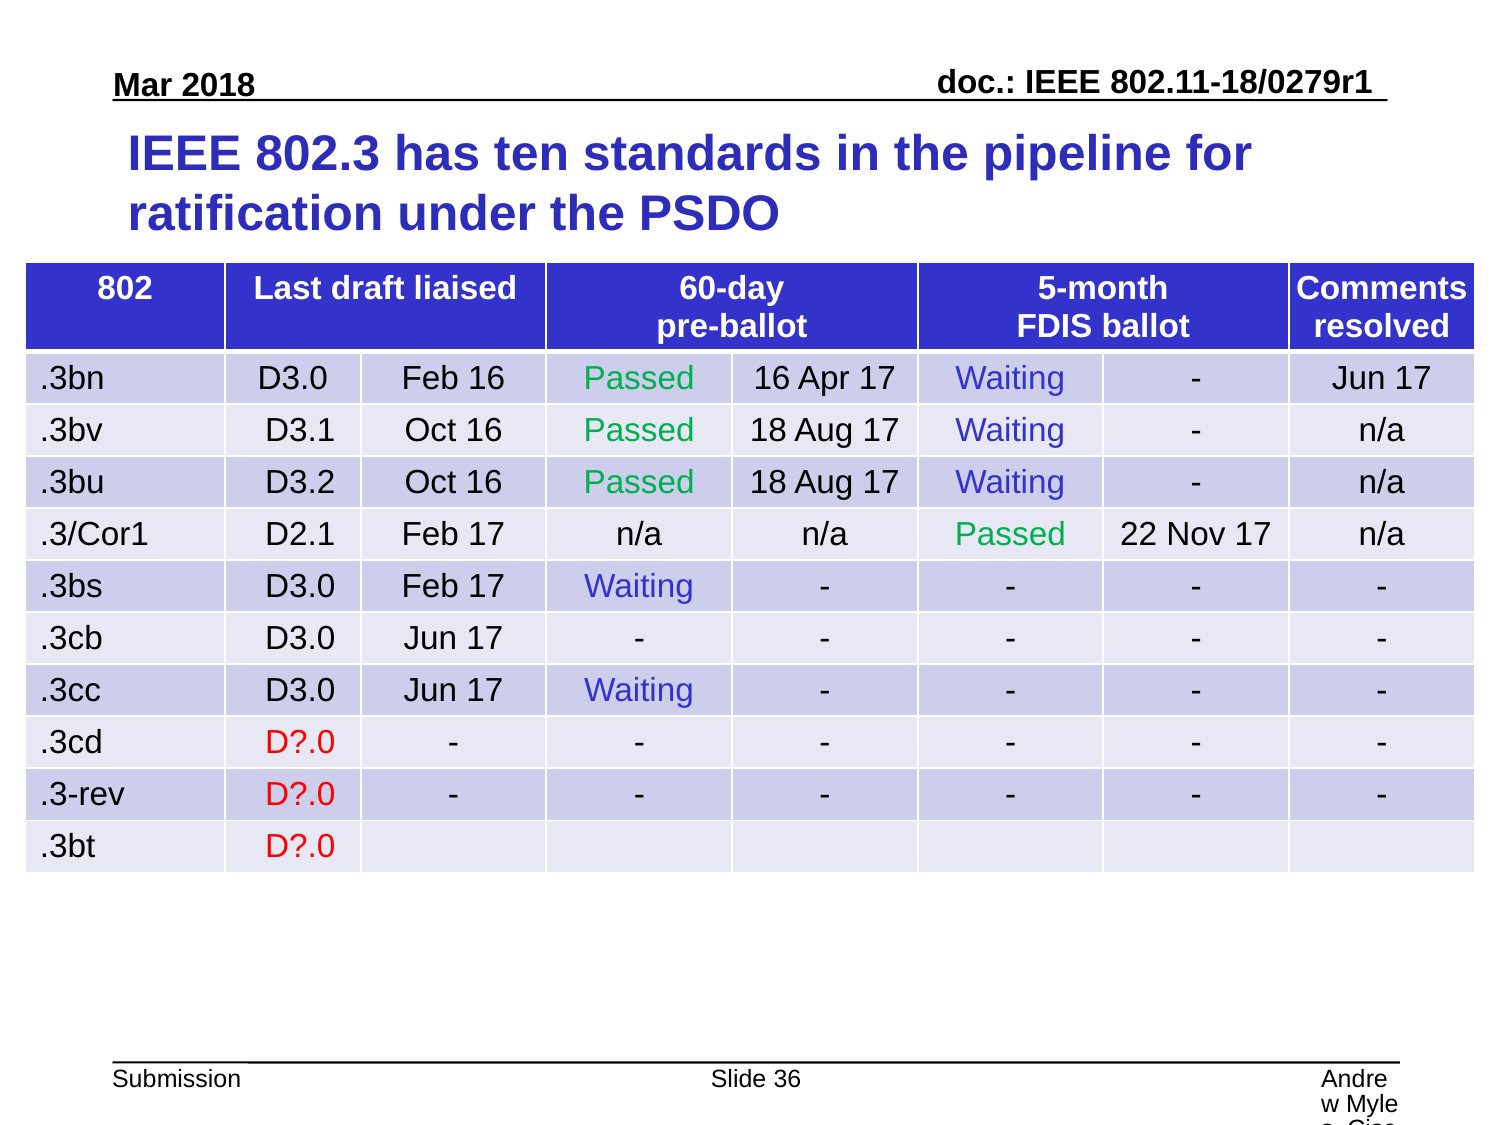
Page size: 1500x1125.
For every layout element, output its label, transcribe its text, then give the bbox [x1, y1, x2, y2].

table_cell .3bs [26, 561, 224, 611]
table_cell - [919, 665, 1102, 715]
table_cell 22 Nov 17 [1104, 509, 1288, 559]
table_header 802 [26, 263, 224, 349]
table_cell n/a [1290, 405, 1474, 455]
table_cell - [733, 561, 917, 611]
table_cell [1290, 821, 1474, 872]
table_cell Waiting [919, 354, 1102, 403]
table_cell - [1104, 354, 1288, 403]
table_cell [919, 821, 1102, 872]
table_cell Waiting [919, 457, 1102, 507]
table_header Last draft liaised [226, 263, 545, 349]
table_cell - [919, 561, 1102, 611]
table_cell - [919, 613, 1102, 663]
table_header 5-month FDIS ballot [919, 263, 1288, 349]
table_cell Waiting [547, 665, 731, 715]
slide_number Slide 36 [709, 1061, 803, 1093]
table_header 60-day pre-ballot [547, 263, 917, 349]
table_cell - [733, 769, 917, 820]
table_cell .3bv [26, 405, 224, 455]
table_cell Waiting [547, 561, 731, 611]
table_cell - [1290, 717, 1474, 767]
table_cell - [919, 769, 1102, 820]
table_cell Jun 17 [362, 613, 545, 663]
table_cell D3.0 [226, 354, 360, 403]
table_cell n/a [1290, 509, 1474, 559]
table_cell Feb 17 [362, 561, 545, 611]
table_cell [362, 821, 545, 872]
table_cell - [1290, 769, 1474, 820]
table_cell - [1104, 769, 1288, 820]
table_cell .3bt [26, 821, 224, 872]
table_cell - [1290, 665, 1474, 715]
table_cell - [1104, 457, 1288, 507]
table_cell - [733, 717, 917, 767]
table_cell .3cb [26, 613, 224, 663]
table_header Comments resolved [1290, 263, 1474, 349]
table_cell - [1104, 717, 1288, 767]
table_cell D3.0 [226, 613, 360, 663]
table_cell n/a [1290, 457, 1474, 507]
table_cell Passed [547, 354, 731, 403]
table_cell - [362, 769, 545, 820]
table_cell D?.0 [226, 717, 360, 767]
table_cell - [1104, 613, 1288, 663]
table_cell Oct 16 [362, 457, 545, 507]
table_cell D3.0 [226, 561, 360, 611]
table_cell D?.0 [226, 769, 360, 820]
table_cell D?.0 [226, 821, 360, 872]
table_cell - [547, 613, 731, 663]
table_cell - [733, 665, 917, 715]
table_cell 18 Aug 17 [733, 405, 917, 455]
table_cell - [1104, 561, 1288, 611]
table_cell .3/Cor1 [26, 509, 224, 559]
table_cell [547, 821, 731, 872]
table_cell Feb 17 [362, 509, 545, 559]
table_cell - [547, 769, 731, 820]
table_cell - [919, 717, 1102, 767]
table_cell n/a [733, 509, 917, 559]
table_cell Passed [919, 509, 1102, 559]
footer Andrew Myles, Cisco [1320, 1061, 1402, 1093]
table_cell .3bu [26, 457, 224, 507]
table_cell - [733, 613, 917, 663]
table_cell 16 Apr 17 [733, 354, 917, 403]
table_cell D3.0 [226, 665, 360, 715]
table_cell .3cc [26, 665, 224, 715]
table_cell n/a [547, 509, 731, 559]
table_cell [733, 821, 917, 872]
table_cell D3.1 [226, 405, 360, 455]
table_cell Feb 16 [362, 354, 545, 403]
table_cell - [1290, 561, 1474, 611]
table_cell D3.2 [226, 457, 360, 507]
table_cell D2.1 [226, 509, 360, 559]
table_cell Jun 17 [362, 665, 545, 715]
table_cell Jun 17 [1290, 354, 1474, 403]
table_cell - [1104, 665, 1288, 715]
table_cell [1104, 821, 1288, 872]
table_cell Waiting [919, 405, 1102, 455]
table_cell 18 Aug 17 [733, 457, 917, 507]
table_cell .3cd [26, 717, 224, 767]
table_cell - [1104, 405, 1288, 455]
table_cell Oct 16 [362, 405, 545, 455]
table_cell .3bn [26, 354, 224, 403]
table_cell - [547, 717, 731, 767]
table_cell - [1290, 613, 1474, 663]
table_cell Passed [547, 457, 731, 507]
title IEEE 802.3 has ten standards in the pipeline for ratification under the PSDO [112, 112, 1388, 262]
table_cell - [362, 717, 545, 767]
table_cell .3-rev [26, 769, 224, 820]
table_cell Passed [547, 405, 731, 455]
